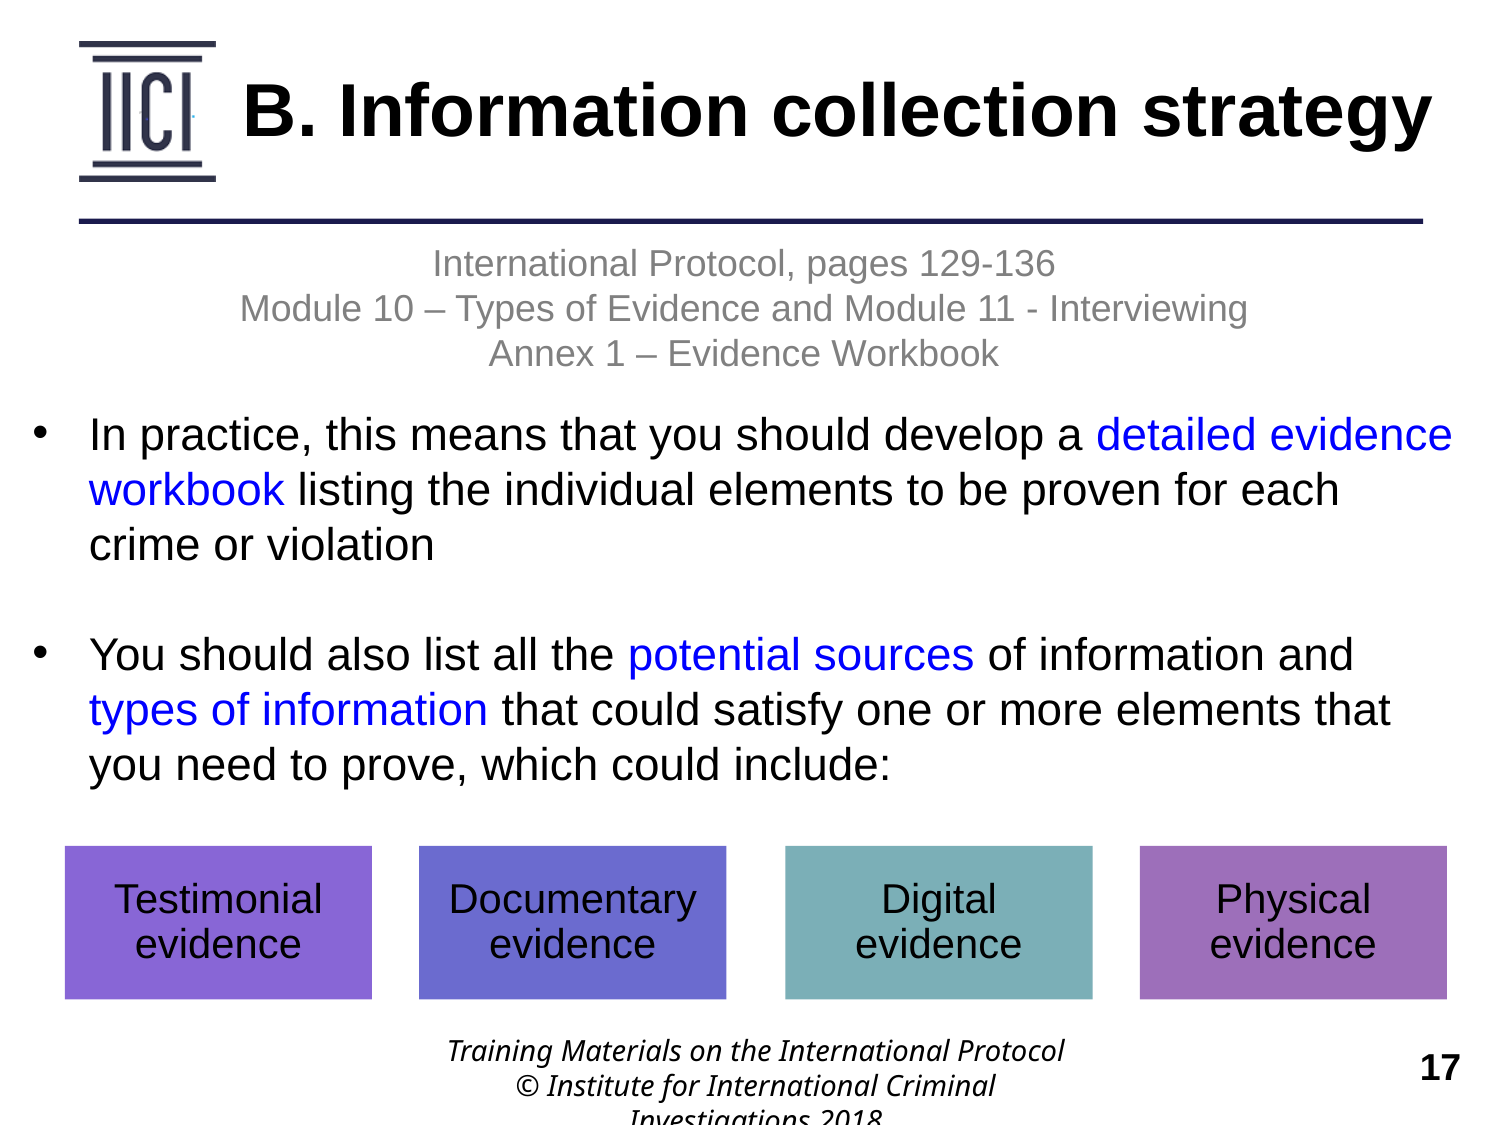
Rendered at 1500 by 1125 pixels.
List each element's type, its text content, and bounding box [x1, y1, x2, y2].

text_box Digital evidence [785, 845, 1093, 1000]
slide_number 17 [1092, 1034, 1477, 1114]
text_box B. Information collection strategy [218, 54, 1459, 160]
text_box International Protocol, pages 129-136 Module 10 – Types of Evidence and Module 11 - Interviewing Annex 1 – Evidence Workbook [41, 231, 1447, 382]
subtitle [0, 207, 1500, 362]
text_box Testimonial evidence [64, 845, 372, 1000]
picture [79, 41, 216, 182]
text_box [53, 845, 1471, 1047]
text_box Documentary evidence [419, 845, 727, 1000]
text_box In practice, this means that you should develop a detailed evidence workbook listing the individual elements to be proven for each crime or violation You should also list all the potential sources of information and types of information that could satisfy one or more elements that you need to prove, which could include: [17, 397, 1471, 797]
text_box Physical evidence [1139, 845, 1447, 1000]
footer Training Materials on the International Protocol © Institute for International Criminal Investigations 2018 [407, 1047, 1092, 1103]
